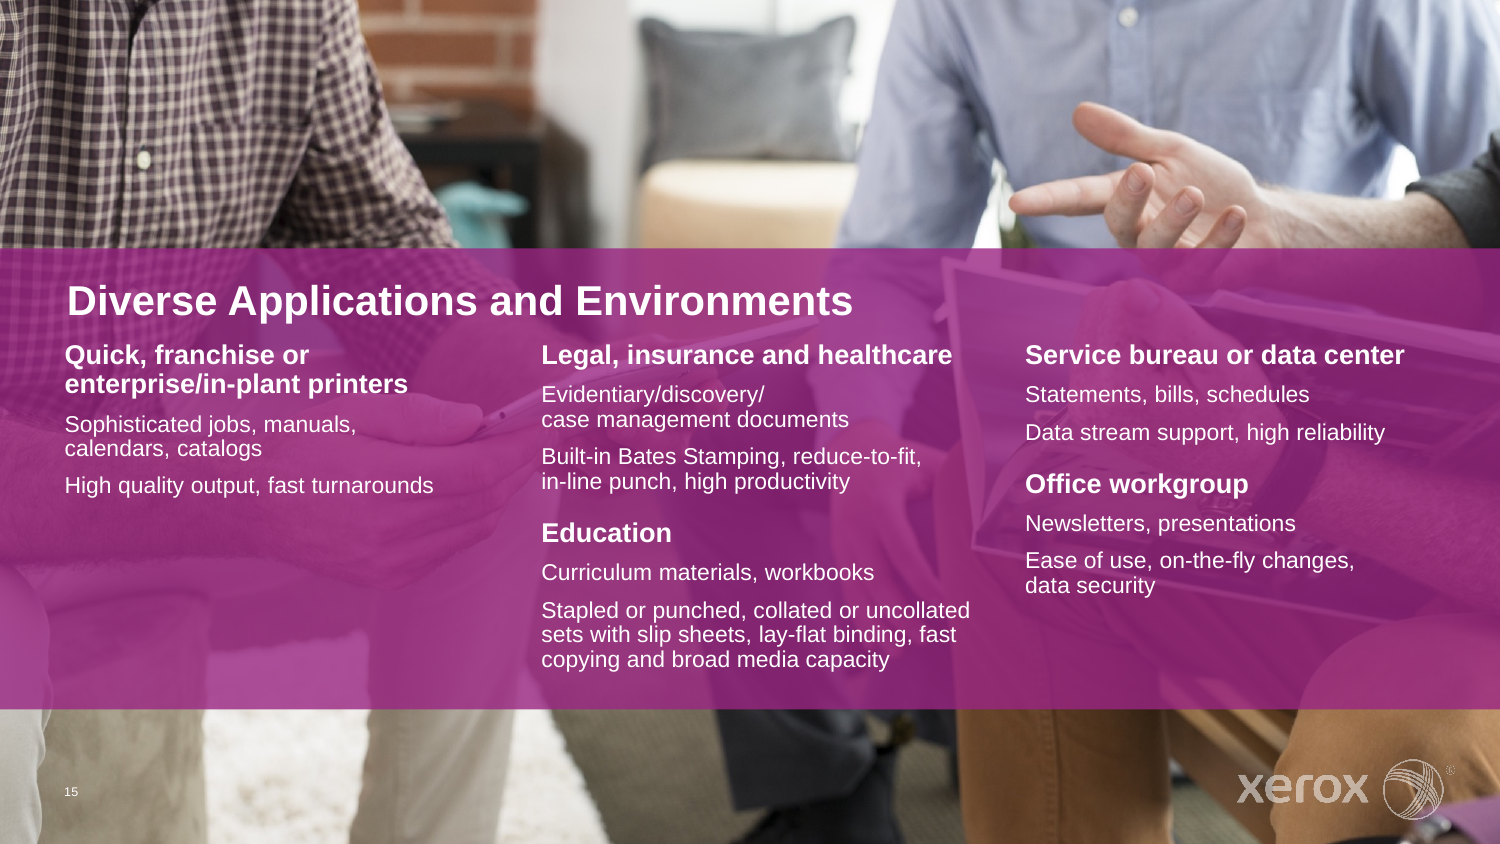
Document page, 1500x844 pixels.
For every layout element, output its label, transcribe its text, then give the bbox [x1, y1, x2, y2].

title Diverse Applications and Environments [52, 271, 1418, 342]
picture [0, 710, 1500, 844]
slide_number 15 [64, 783, 80, 799]
picture [0, 0, 1500, 248]
list Legal, insurance and healthcare Evidentiary/discovery/ case management documents Built-in Bates Stamping, reduce-to-fit, in-line punch, high productivity Education Curriculum materials, workbooks Stapled or punched, collated or uncollated sets with slip sheets, lay-flat binding, fast copying and broad media capacity [541, 342, 985, 698]
list Service bureau or data center Statements, bills, schedules Data stream support, high reliability Office workgroup Newsletters, presentations Ease of use, on-the-fly changes, data security [1025, 341, 1468, 661]
list Quick, franchise or enterprise/in-plant printers Sophisticated jobs, manuals, calendars, catalogs High quality output, fast turnarounds [64, 342, 500, 698]
